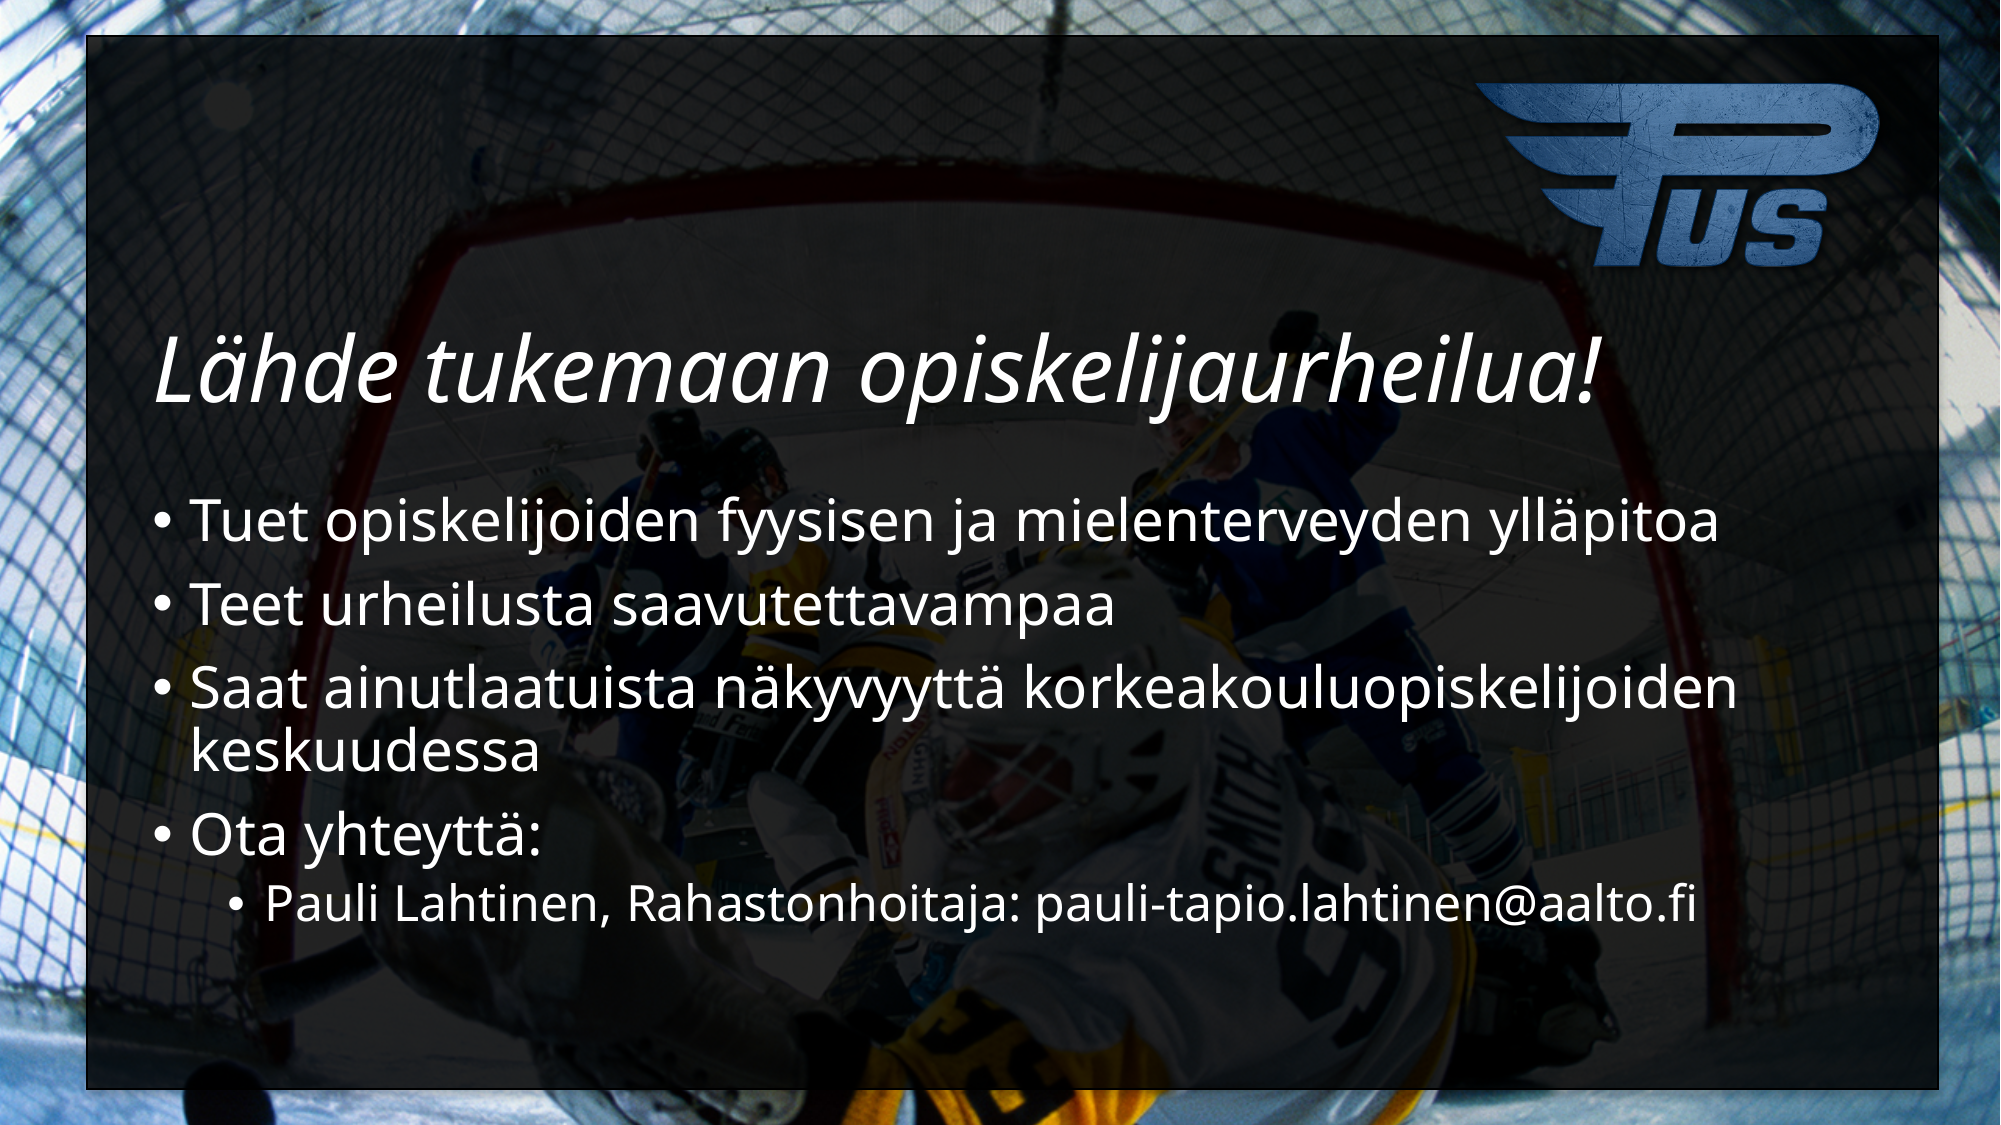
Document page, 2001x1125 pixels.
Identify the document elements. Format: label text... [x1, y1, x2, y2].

title Lähde tukemaan opiskelijaurheilua! [137, 264, 1863, 482]
picture [0, 0, 2000, 1125]
list Tuet opiskelijoiden fyysisen ja mielenterveyden ylläpitoa Teet urheilusta saavutettavampaa Saat ainutlaatuista näkyvyyttä korkeakouluopiskelijoiden keskuudessa Ota yhteyttä: Pauli Lahtinen, Rahastonhoitaja: pauli-tapio.lahtinen@aalto.fi [137, 483, 1863, 935]
